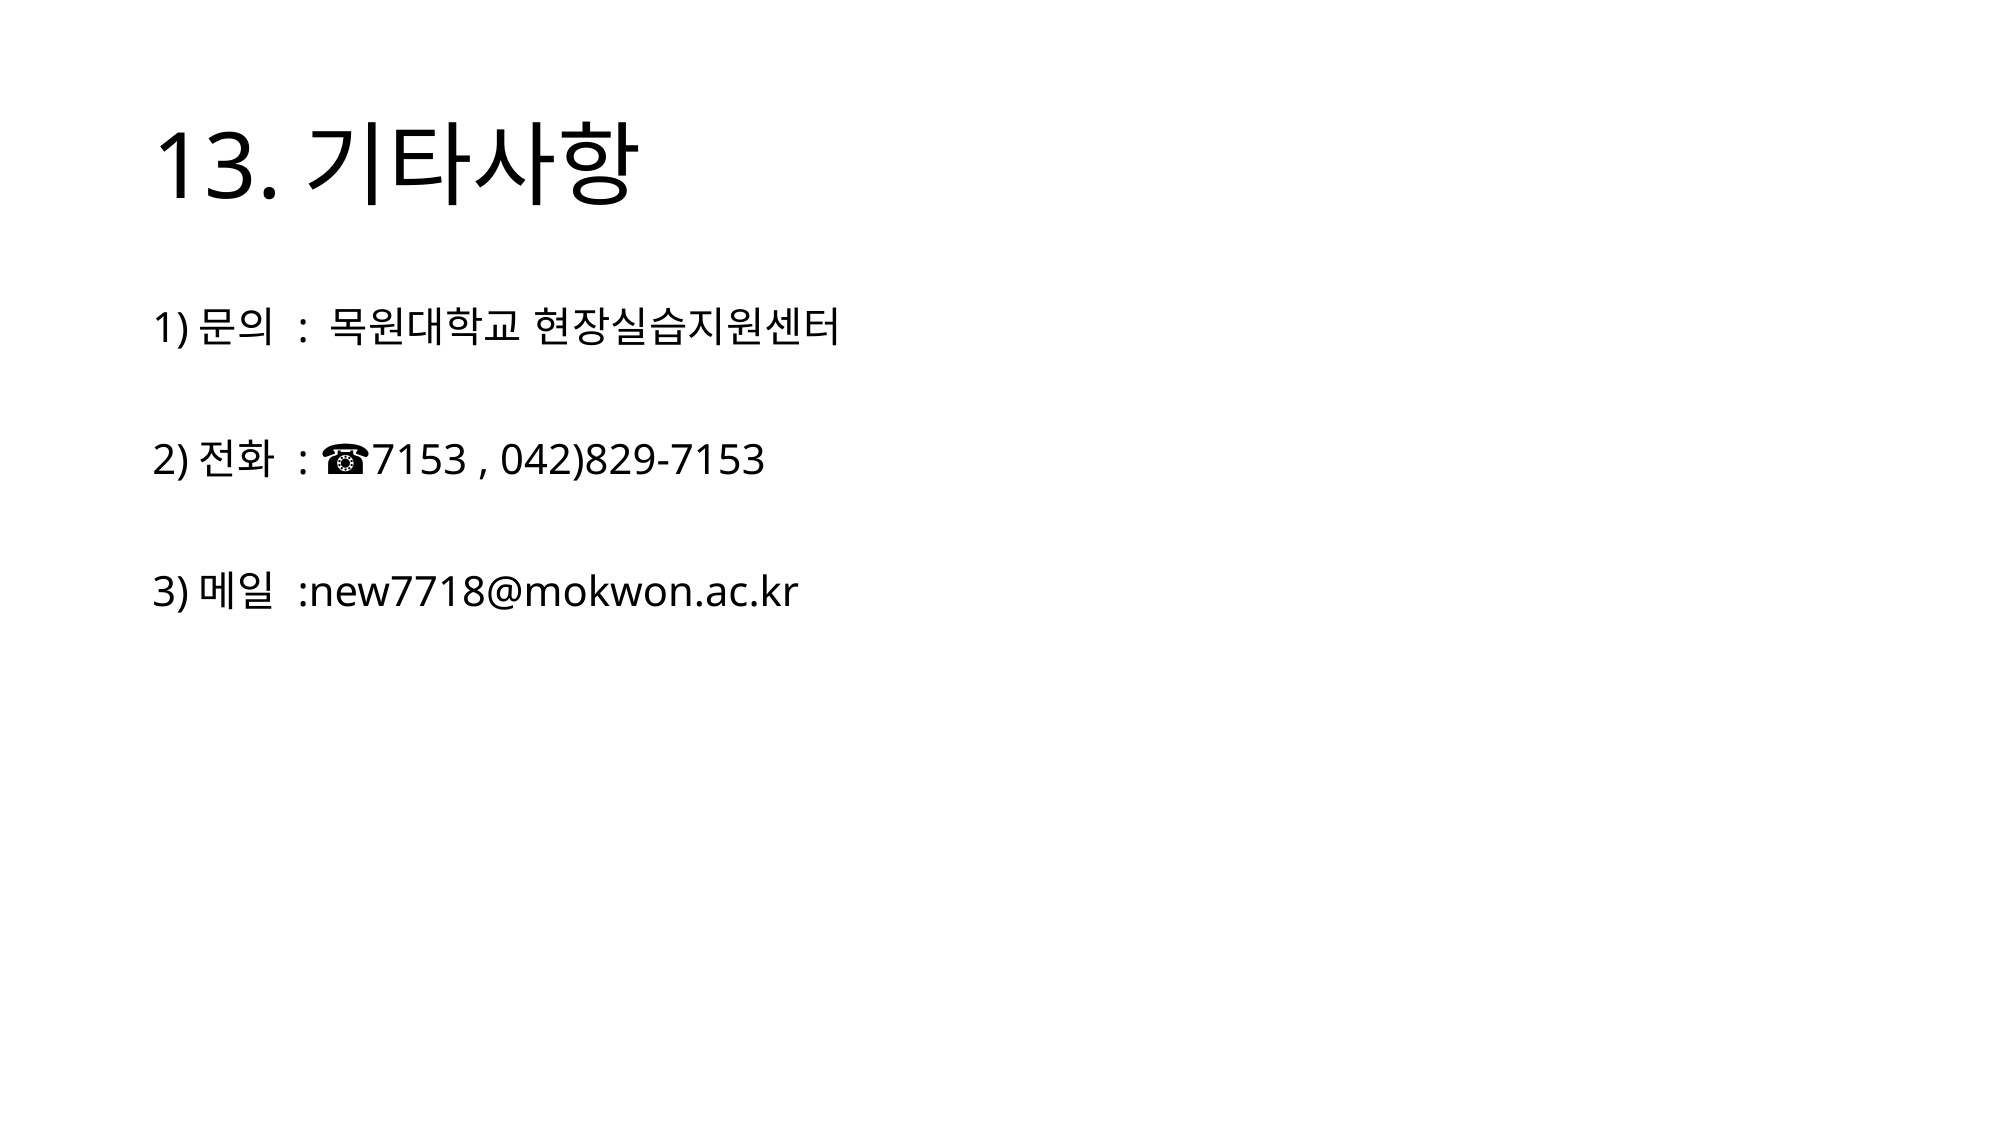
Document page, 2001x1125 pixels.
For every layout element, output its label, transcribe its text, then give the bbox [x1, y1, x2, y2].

list 1)문의 : 목원대학교 현장실습지원센터 2)전화 : ☎7153 , 042)829-7153 3)메일 :new7718@mokwon.ac.kr [137, 299, 1863, 1014]
title 13.기타사항 [137, 59, 1863, 278]
